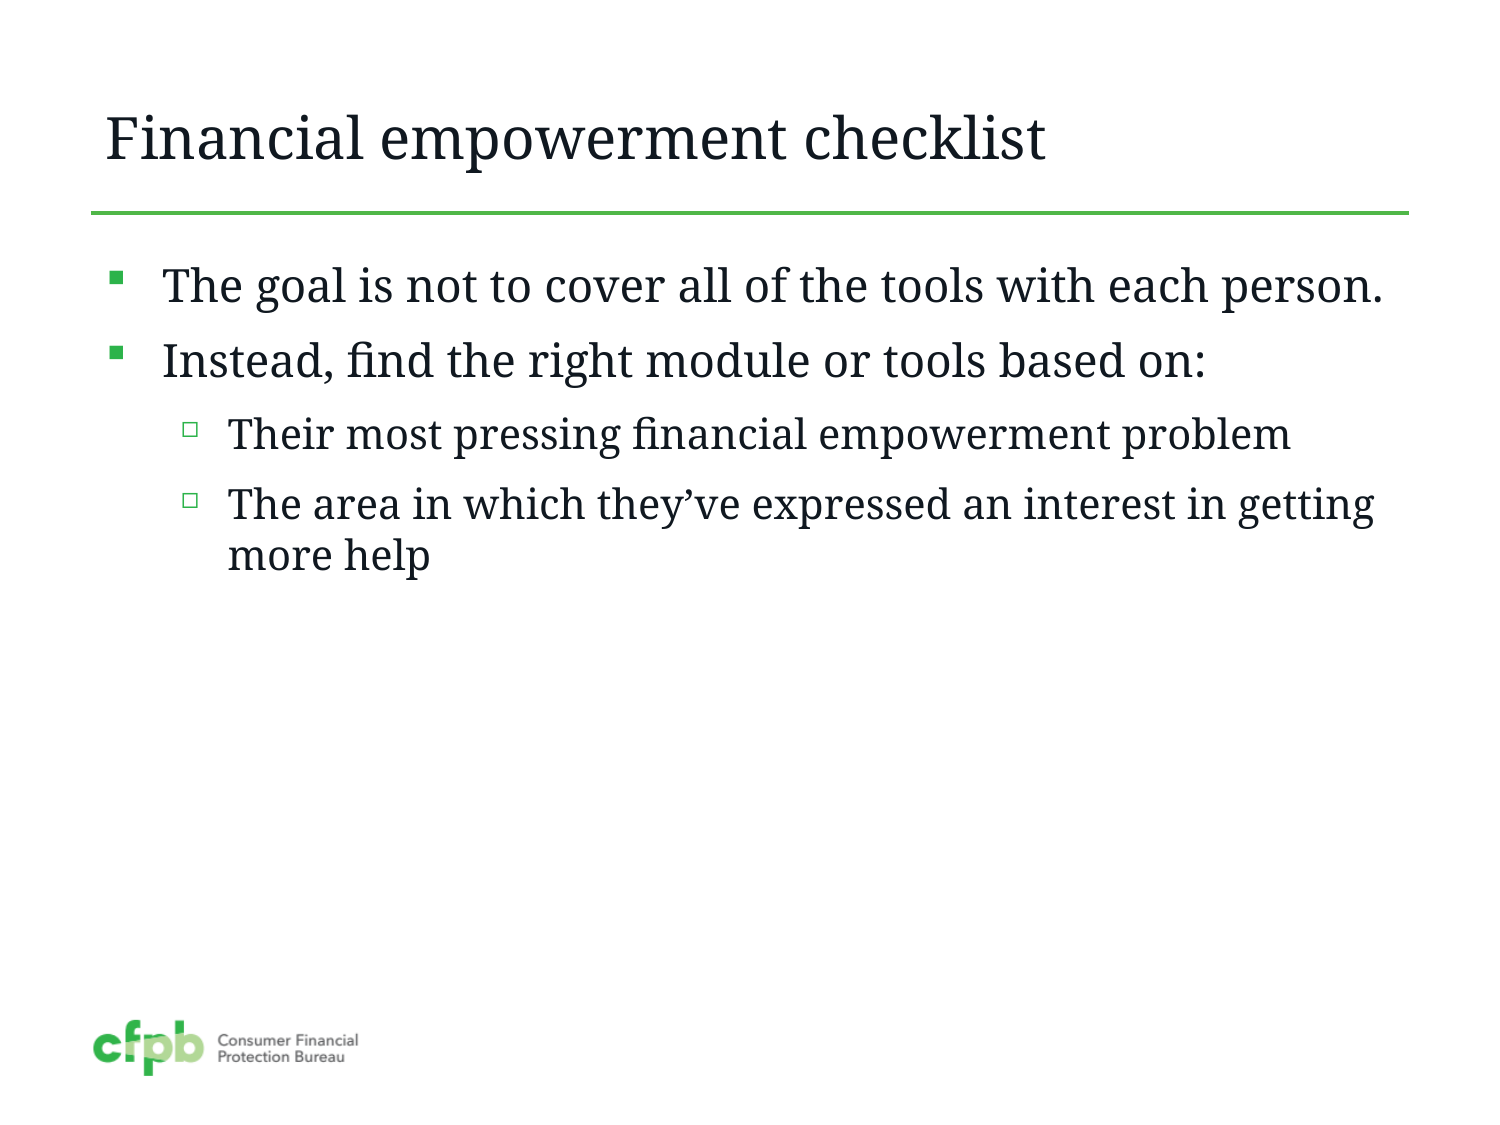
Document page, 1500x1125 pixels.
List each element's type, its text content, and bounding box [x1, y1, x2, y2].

title Financial empowerment checklist [90, 75, 1410, 197]
list The goal is not to cover all of the tools with each person. Instead, find the right module or tools based on: Their most pressing financial empowerment problem The area in which they’ve expressed an interest in getting more help [90, 249, 1410, 924]
